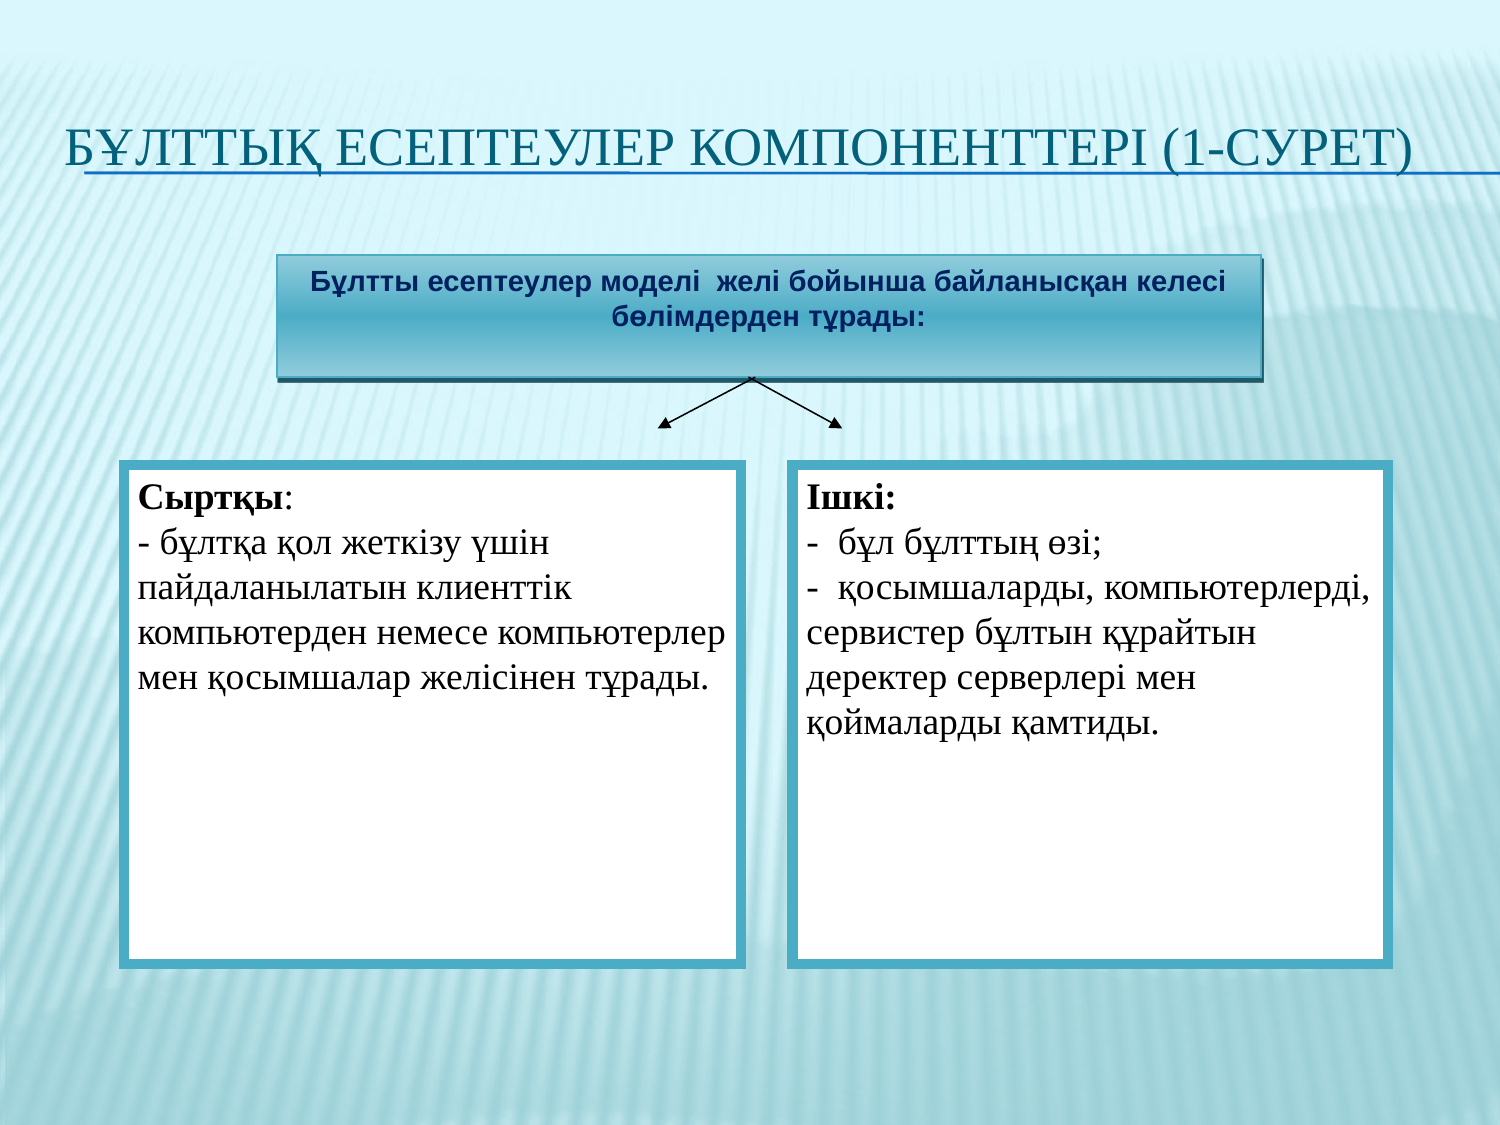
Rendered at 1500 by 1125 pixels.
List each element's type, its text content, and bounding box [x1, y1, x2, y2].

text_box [123, 255, 1389, 965]
title Бұлттық есептеулер компоненттері (1-сурет) [50, 75, 1475, 213]
